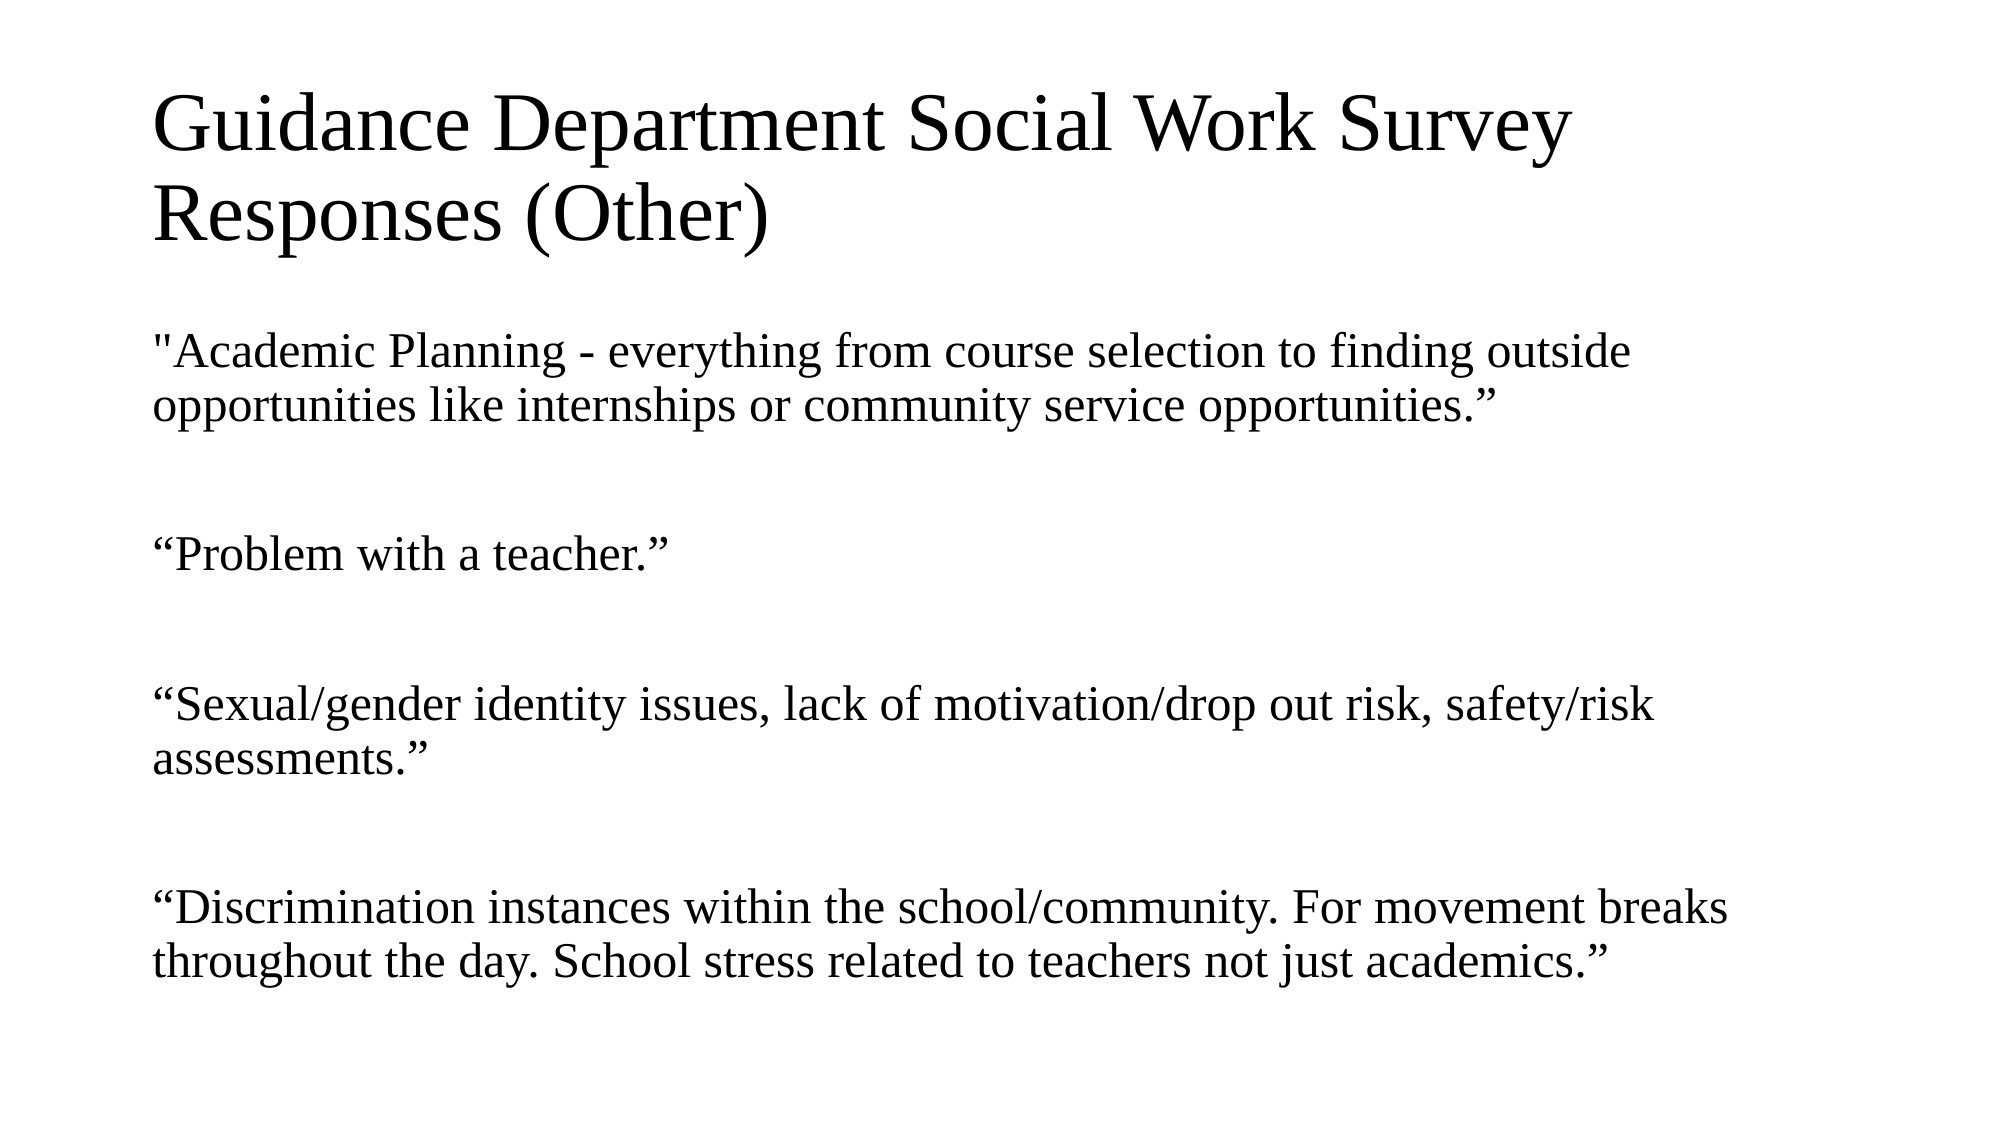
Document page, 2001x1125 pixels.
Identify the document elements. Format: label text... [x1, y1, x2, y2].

title Guidance Department Social Work Survey Responses (Other) [137, 59, 1863, 278]
list "Academic Planning - everything from course selection to finding outside opportunities like internships or community service opportunities.” “Problem with a teacher.” “Sexual/gender identity issues, lack of motivation/drop out risk, safety/risk assessments.” “Discrimination instances within the school/community. For movement breaks throughout the day. School stress related to teachers not just academics.” [137, 316, 1863, 1014]
